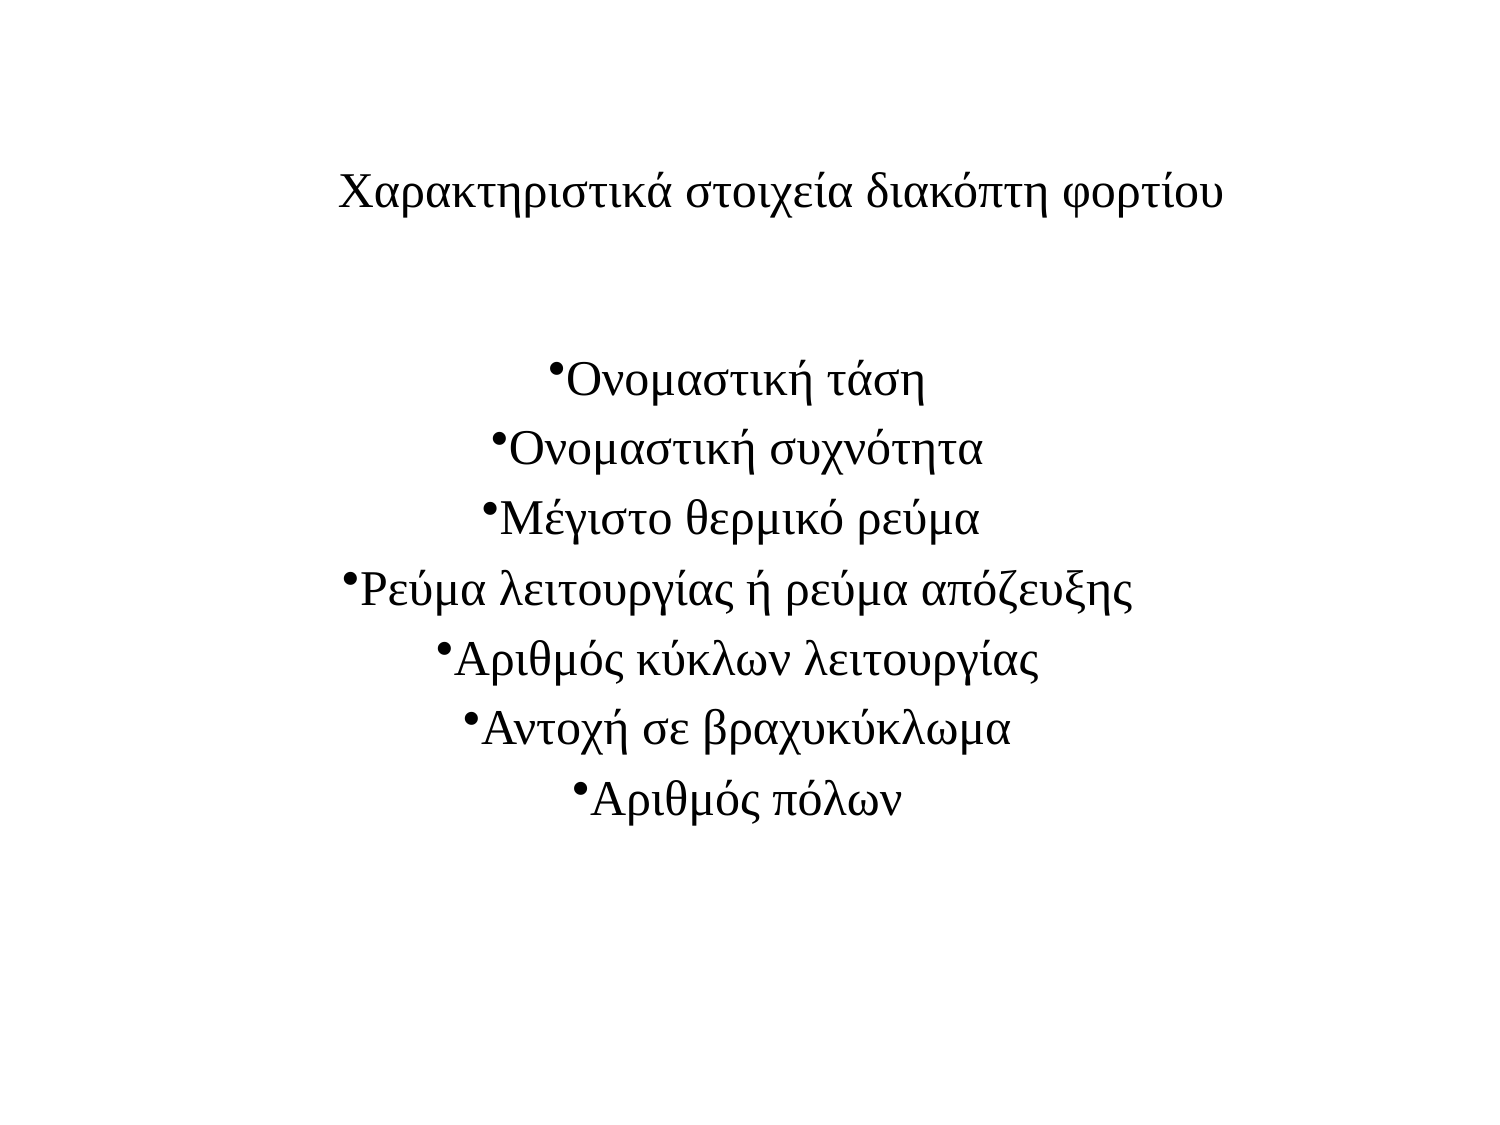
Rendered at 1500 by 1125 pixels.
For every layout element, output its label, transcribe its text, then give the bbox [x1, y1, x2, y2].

subtitle Ονομαστική τάση Ονομαστική συχνότητα Μέγιστο θερμικό ρεύμα Ρεύμα λειτουργίας ή ρεύμα απόζευξης Αριθμός κύκλων λειτουργίας Αντοχή σε βραχυκύκλωμα Αριθμός πόλων [212, 337, 1263, 626]
title Χαρακτηριστικά στοιχεία διακόπτη φορτίου [149, 124, 1413, 251]
